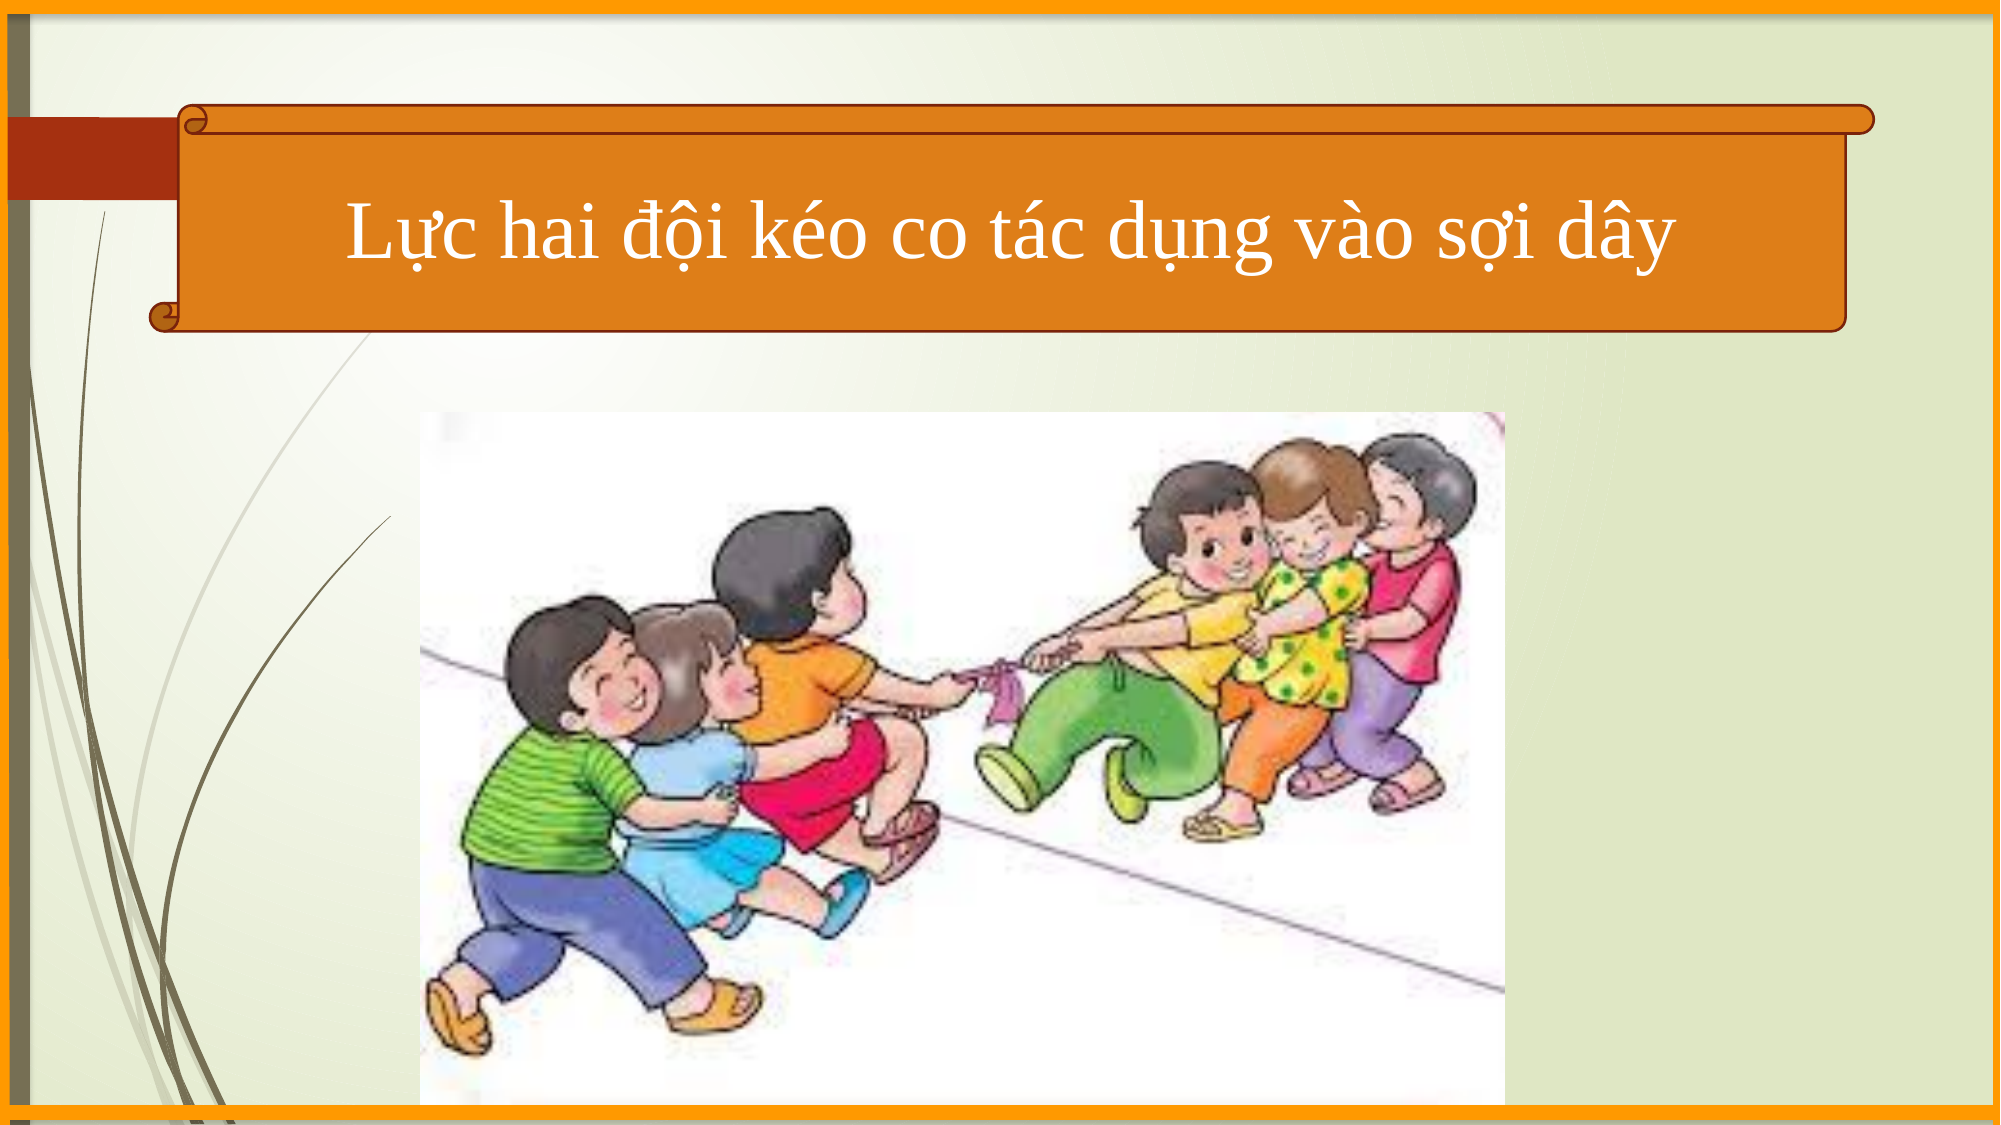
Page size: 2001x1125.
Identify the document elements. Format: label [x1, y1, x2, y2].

text_box [0, 0, 2000, 1125]
